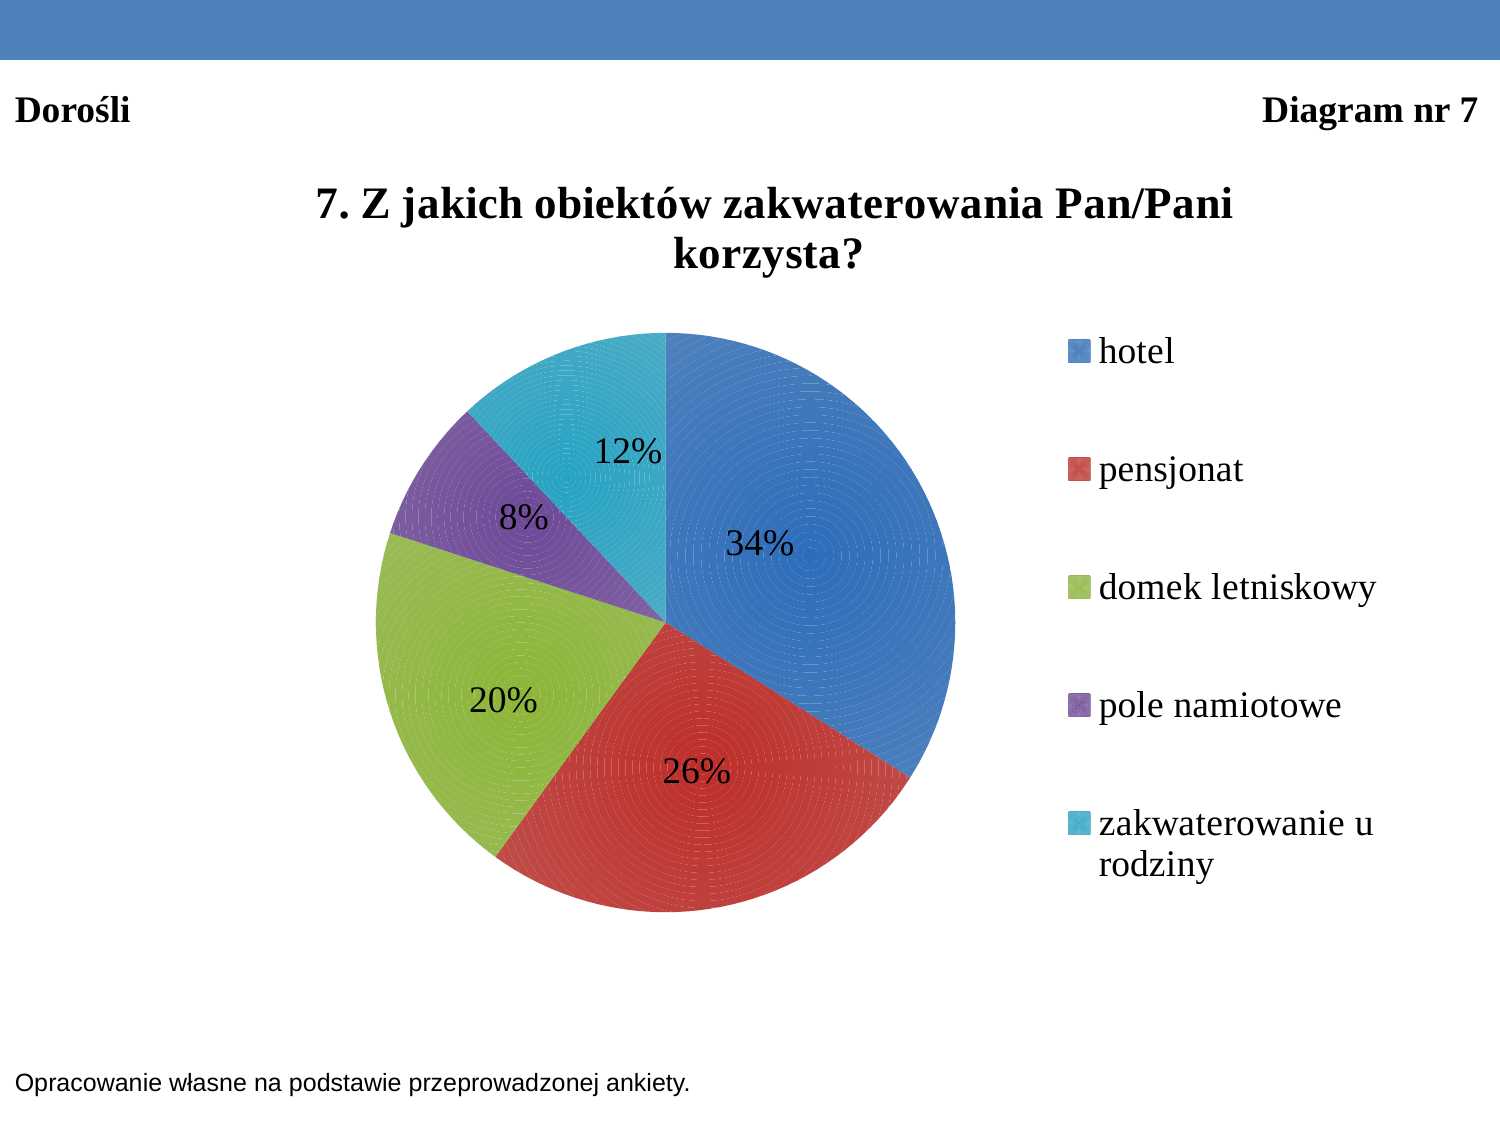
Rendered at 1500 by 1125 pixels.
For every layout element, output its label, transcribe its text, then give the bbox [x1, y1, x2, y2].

text_box Dorośli Diagram nr 7 [0, 78, 1500, 138]
chart [218, 125, 1448, 977]
text_box Opracowanie własne na podstawie przeprowadzonej ankiety. [0, 1058, 827, 1104]
